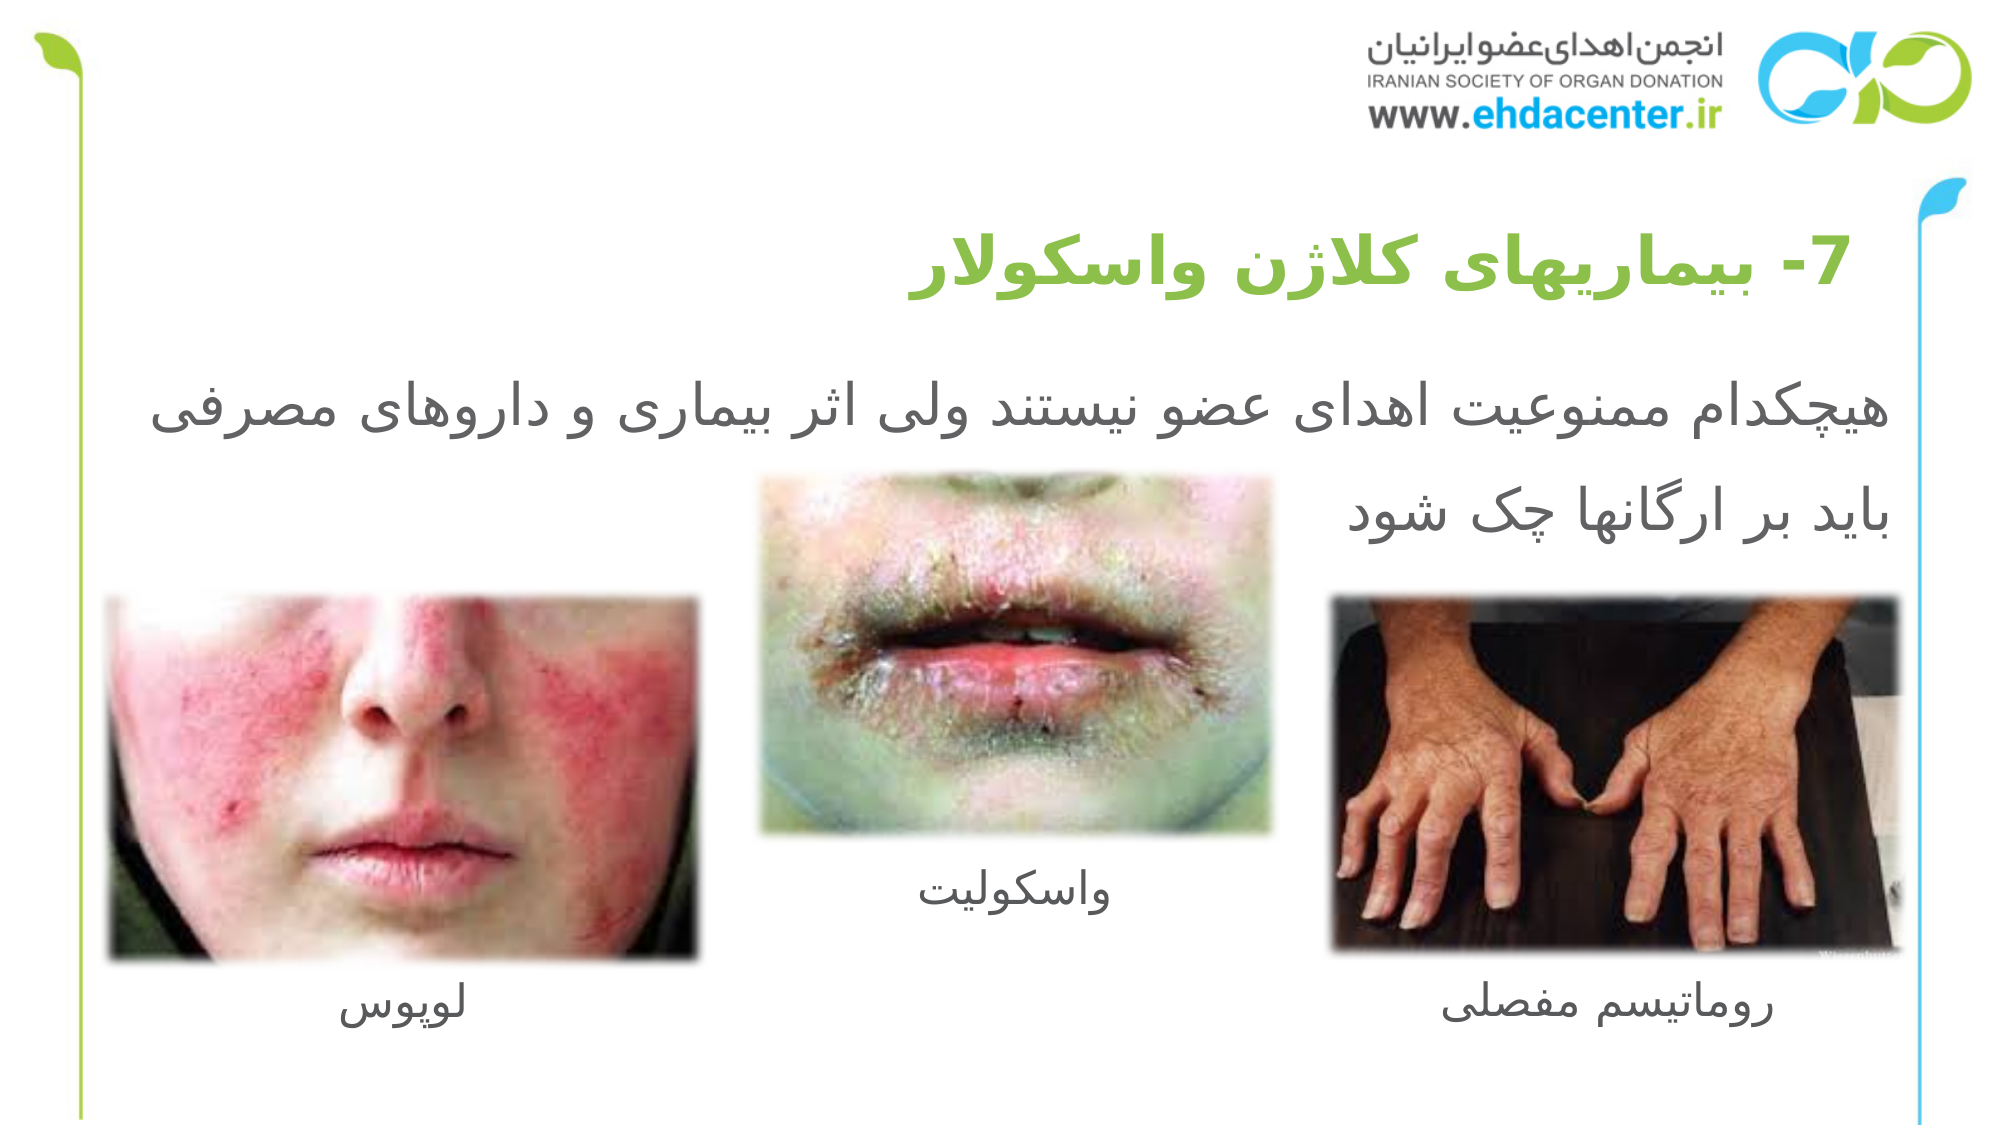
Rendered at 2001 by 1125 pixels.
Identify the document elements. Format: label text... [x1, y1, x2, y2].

list هیچکدام ممنوعیت اهدای عضو نیستند ولی اثر بیماری و داروهای مصرفی باید بر ارگانها چک شود [125, 324, 1908, 550]
text_box روماتیسم مفصلی [1395, 963, 1835, 1033]
text_box واسکولیت [852, 851, 1178, 922]
picture [0, 0, 2001, 1125]
title 7- بیماریهای کلاژن واسکولار [332, 219, 1871, 324]
text_box لوپوس [230, 970, 577, 1035]
